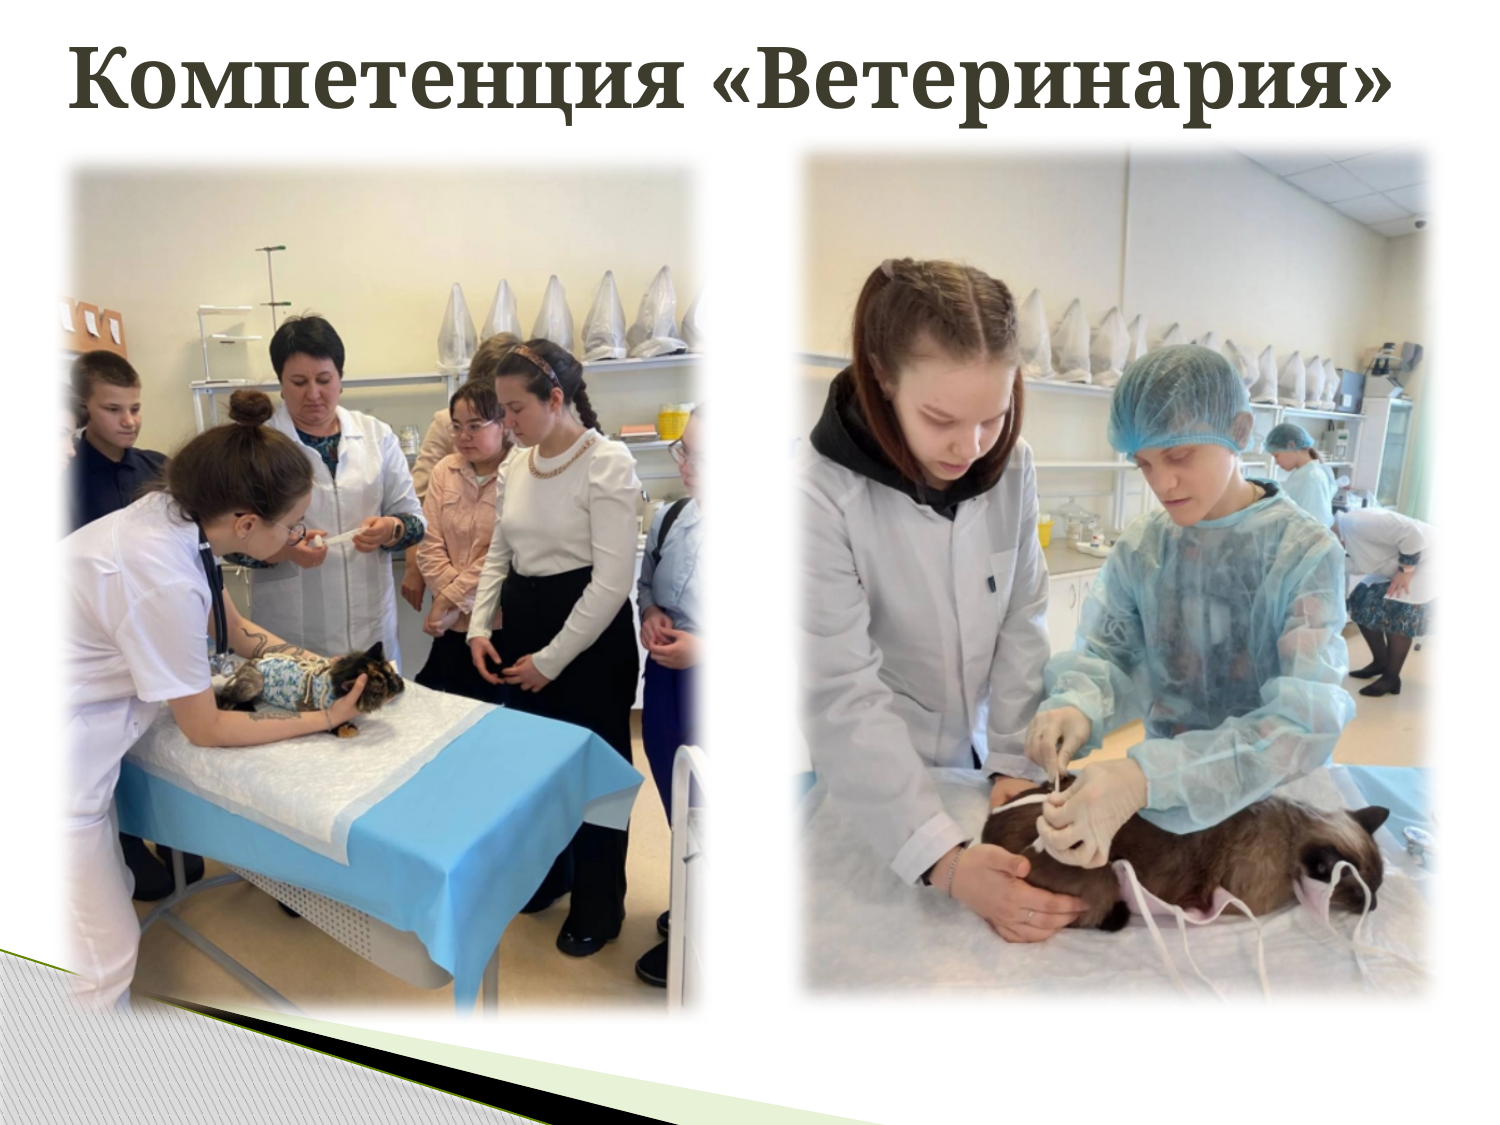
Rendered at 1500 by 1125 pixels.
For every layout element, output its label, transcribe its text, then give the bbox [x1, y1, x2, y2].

text_box Компетенция «Ветеринария» [53, 15, 1500, 133]
picture [52, 148, 712, 1028]
picture [785, 134, 1445, 1013]
